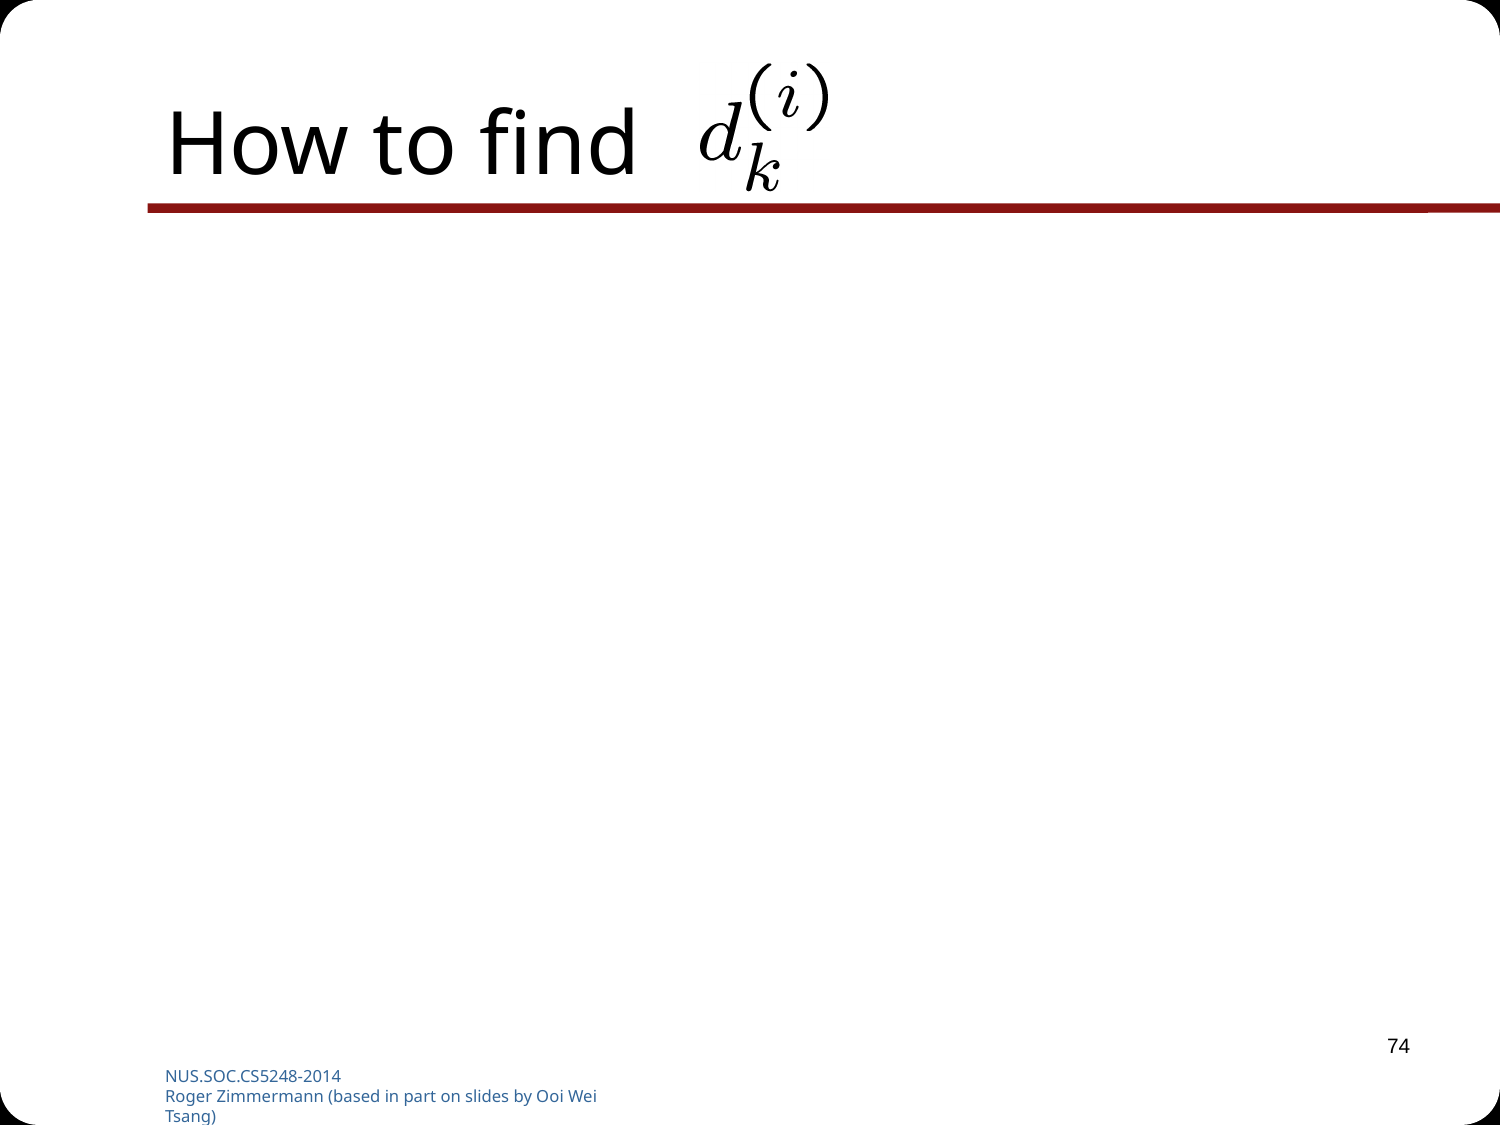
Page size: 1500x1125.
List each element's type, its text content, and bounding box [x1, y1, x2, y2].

slide_number NUS.SOC.CS5248-2014 Roger Zimmermann (based in part on slides by Ooi Wei Tsang) [149, 1058, 549, 1101]
picture [699, 62, 830, 192]
slide_number 74 [1112, 1024, 1426, 1101]
title How to find [149, 45, 1426, 234]
footer [549, 1024, 1038, 1101]
